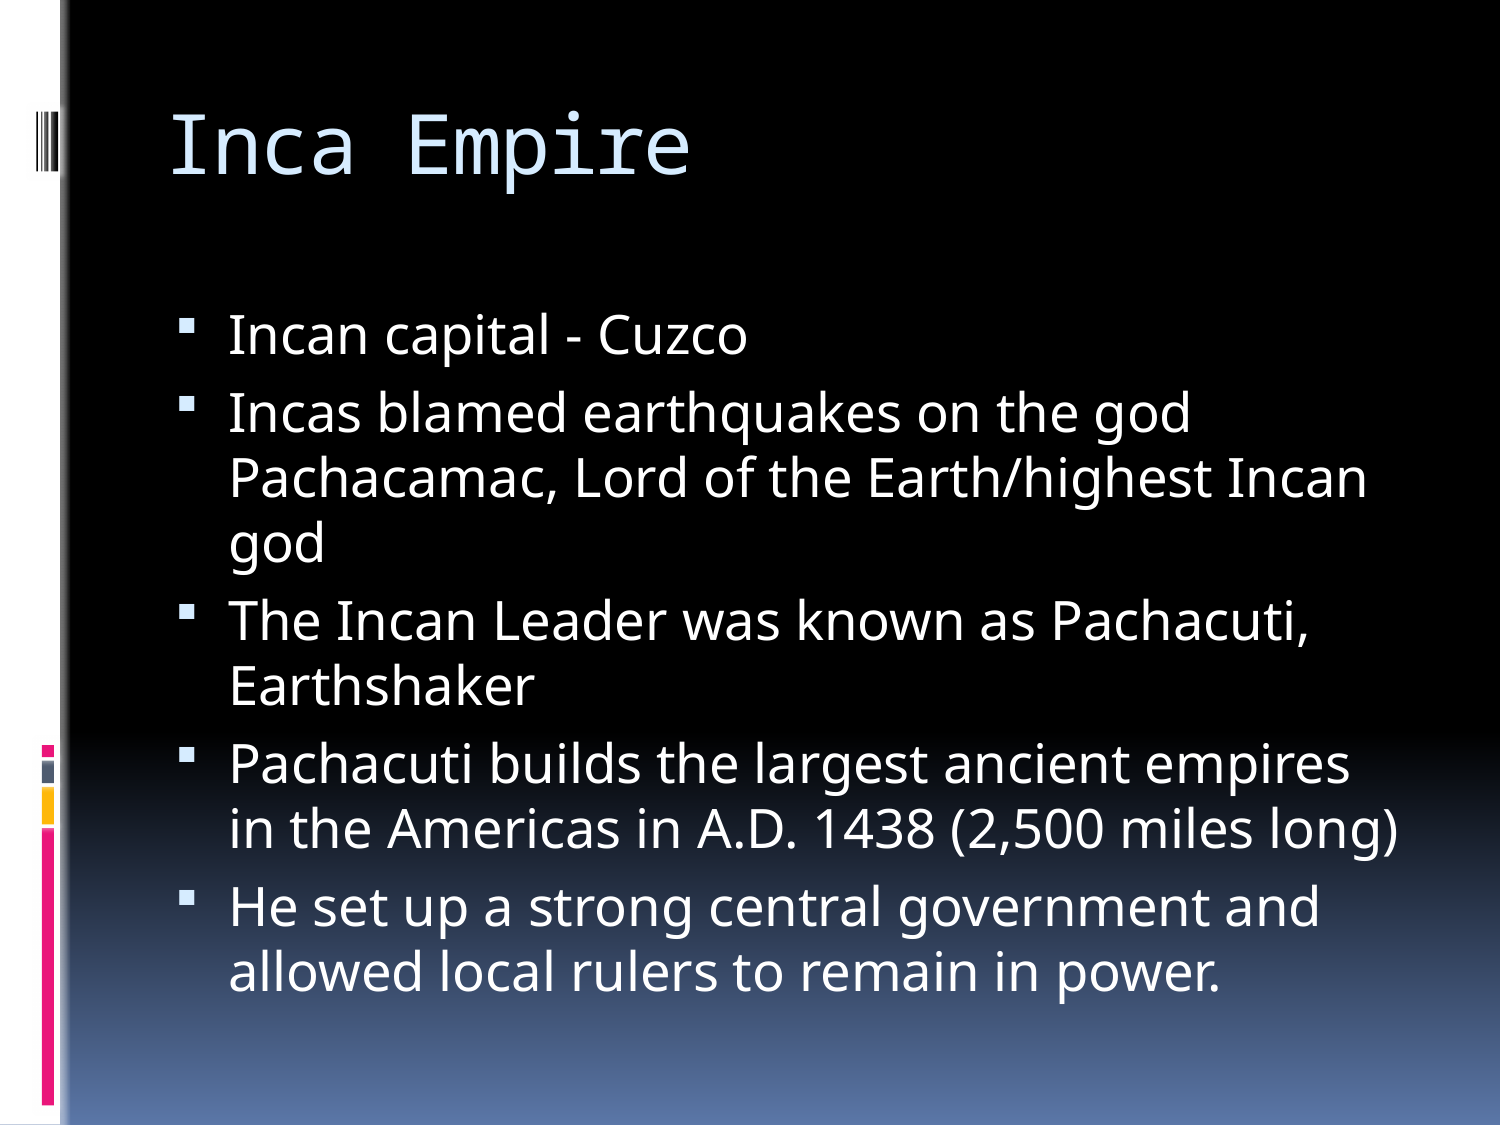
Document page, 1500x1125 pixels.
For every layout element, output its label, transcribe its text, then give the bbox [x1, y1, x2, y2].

title Inca Empire [150, 83, 1425, 234]
list Incan capital - Cuzco Incas blamed earthquakes on the god Pachacamac, Lord of the Earth/highest Incan god The Incan Leader was known as Pachacuti, Earthshaker Pachacuti builds the largest ancient empires in the Americas in A.D. 1438 (2,500 miles long) He set up a strong central government and allowed local rulers to remain in power. [150, 292, 1425, 1043]
